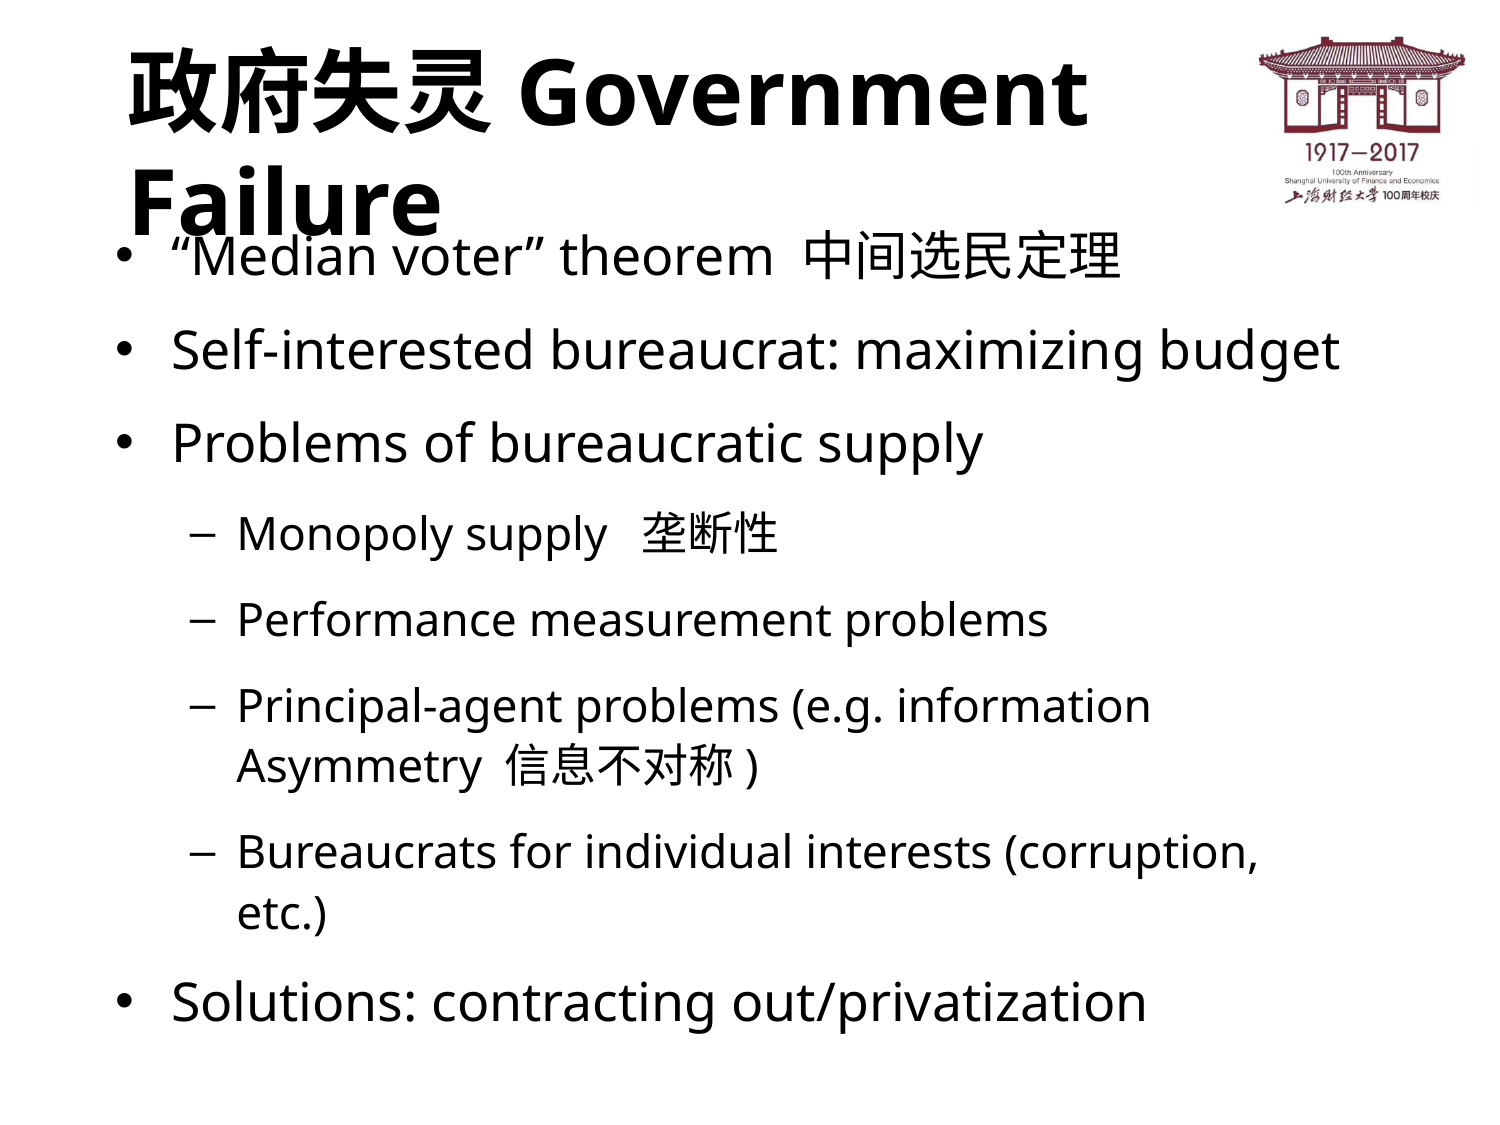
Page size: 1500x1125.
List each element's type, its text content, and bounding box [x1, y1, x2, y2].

list “Median voter” theorem 中间选民定理 Self-interested bureaucrat: maximizing budget Problems of bureaucratic supply Monopoly supply 垄断性 Performance measurement problems Principal-agent problems (e.g. information Asymmetry 信息不对称) Bureaucrats for individual interests (corruption, etc.) Solutions: contracting out/privatization [100, 208, 1376, 1046]
picture [1246, 0, 1477, 208]
title 政府失灵Government Failure [112, 50, 1388, 238]
